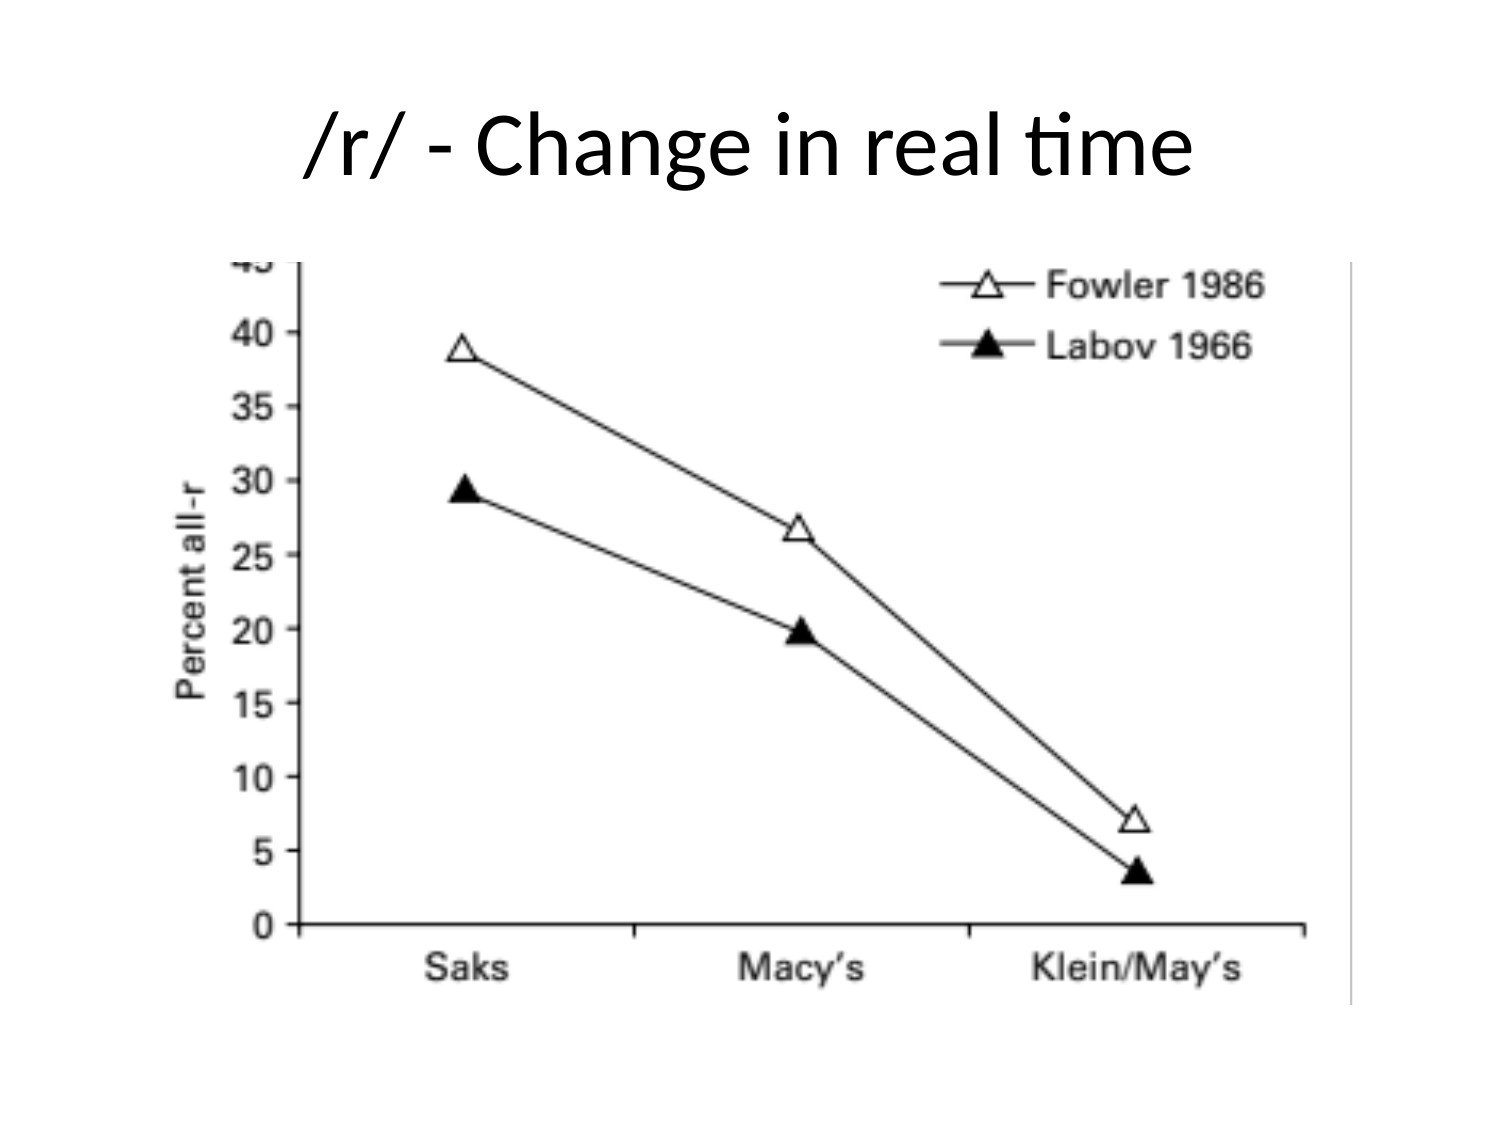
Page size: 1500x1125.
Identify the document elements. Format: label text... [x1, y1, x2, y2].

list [74, 262, 1426, 1006]
title /r/ - Change in real time [75, 45, 1425, 233]
